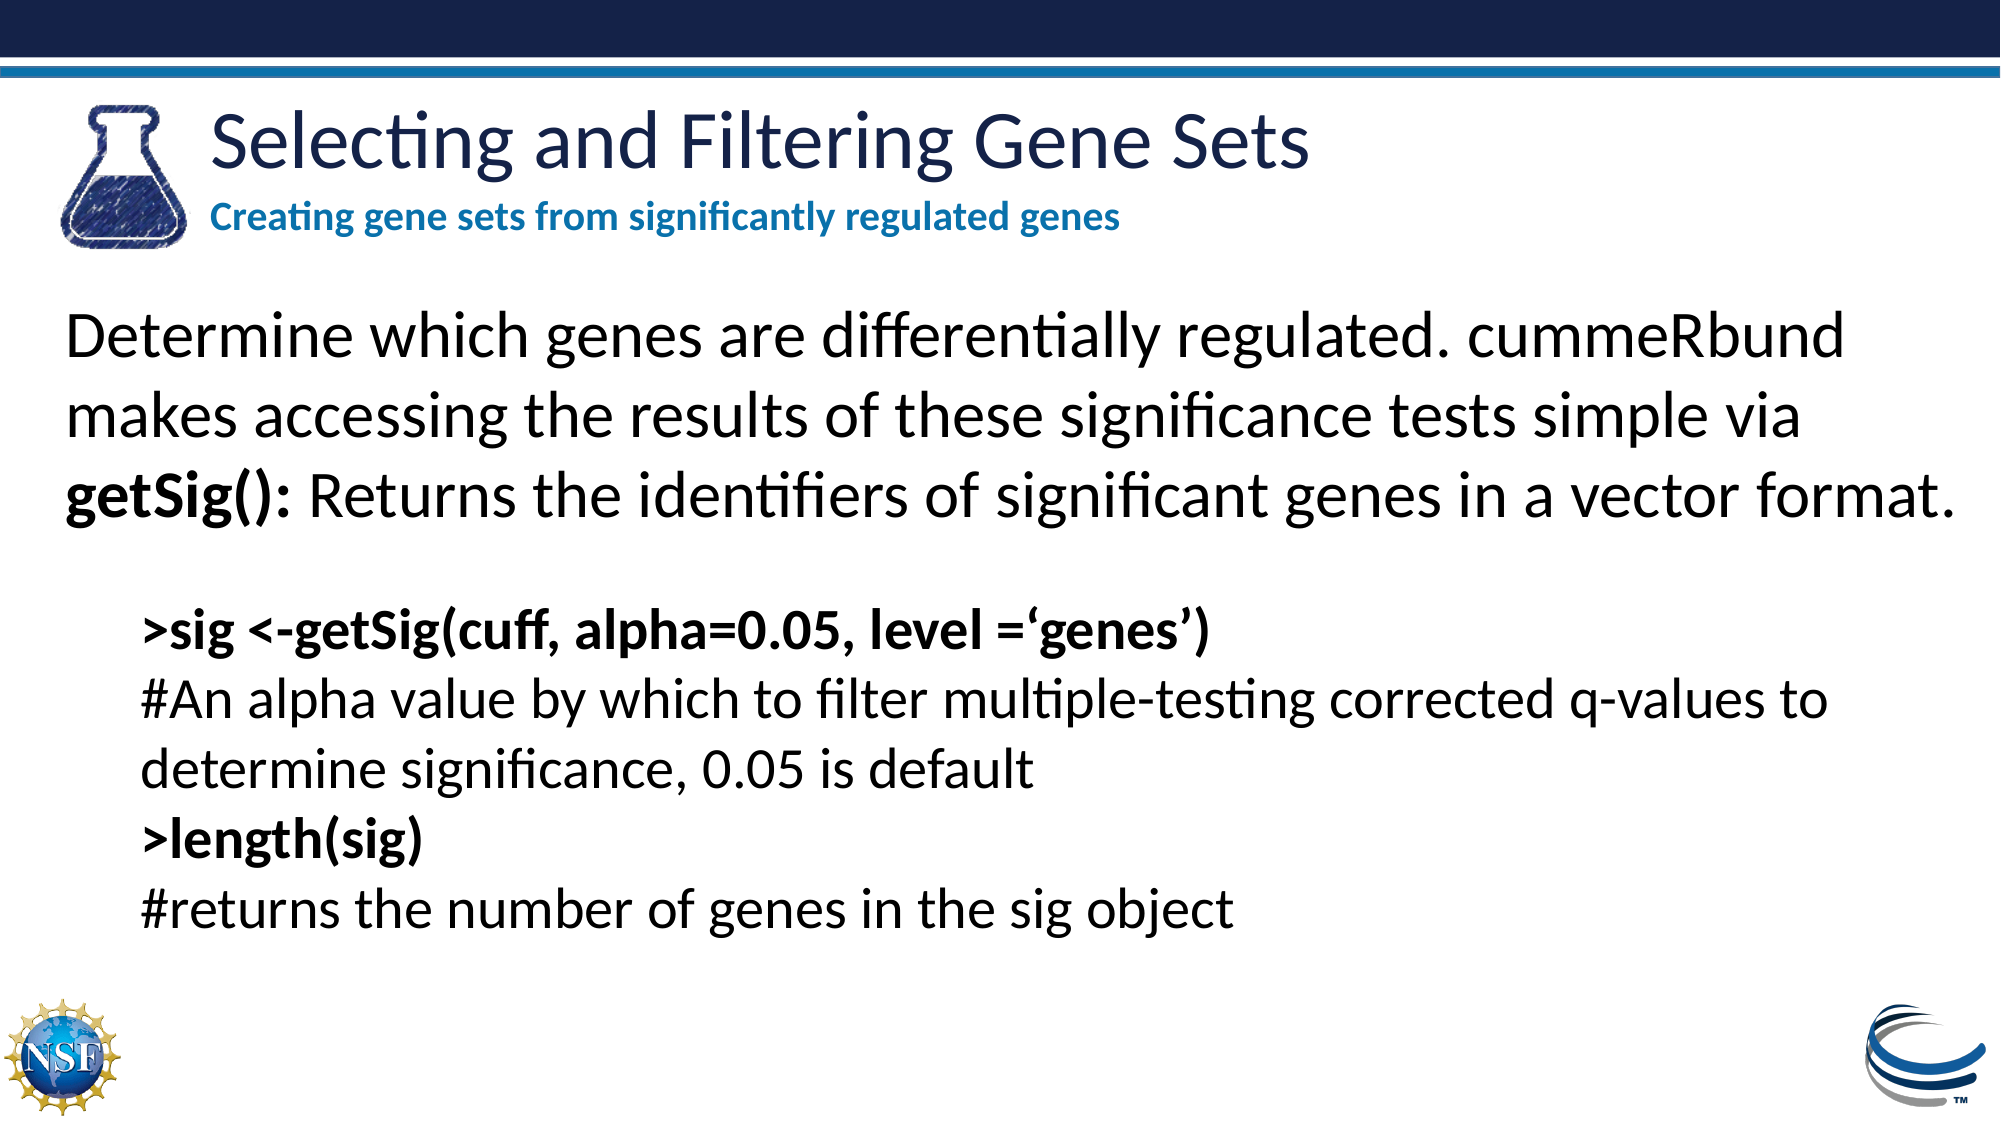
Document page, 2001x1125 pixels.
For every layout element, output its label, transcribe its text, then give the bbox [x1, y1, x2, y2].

text_box Determine which genes are differentially regulated. cummeRbund makes accessing the results of these significance tests simple via getSig(): Returns the identifiers of significant genes in a vector format. >sig <-getSig(cuff, alpha=0.05, level =‘genes’) #An alpha value by which to filter multiple-testing corrected q-values to determine significance, 0.05 is default >length(sig) #returns the number of genes in the sig object [51, 283, 2000, 948]
picture [57, 100, 191, 253]
picture [2, 996, 122, 1117]
title Selecting and Filtering Gene Sets [195, 90, 1970, 194]
list Creating gene sets from significantly regulated genes [195, 180, 1957, 259]
picture [1838, 976, 2001, 1125]
